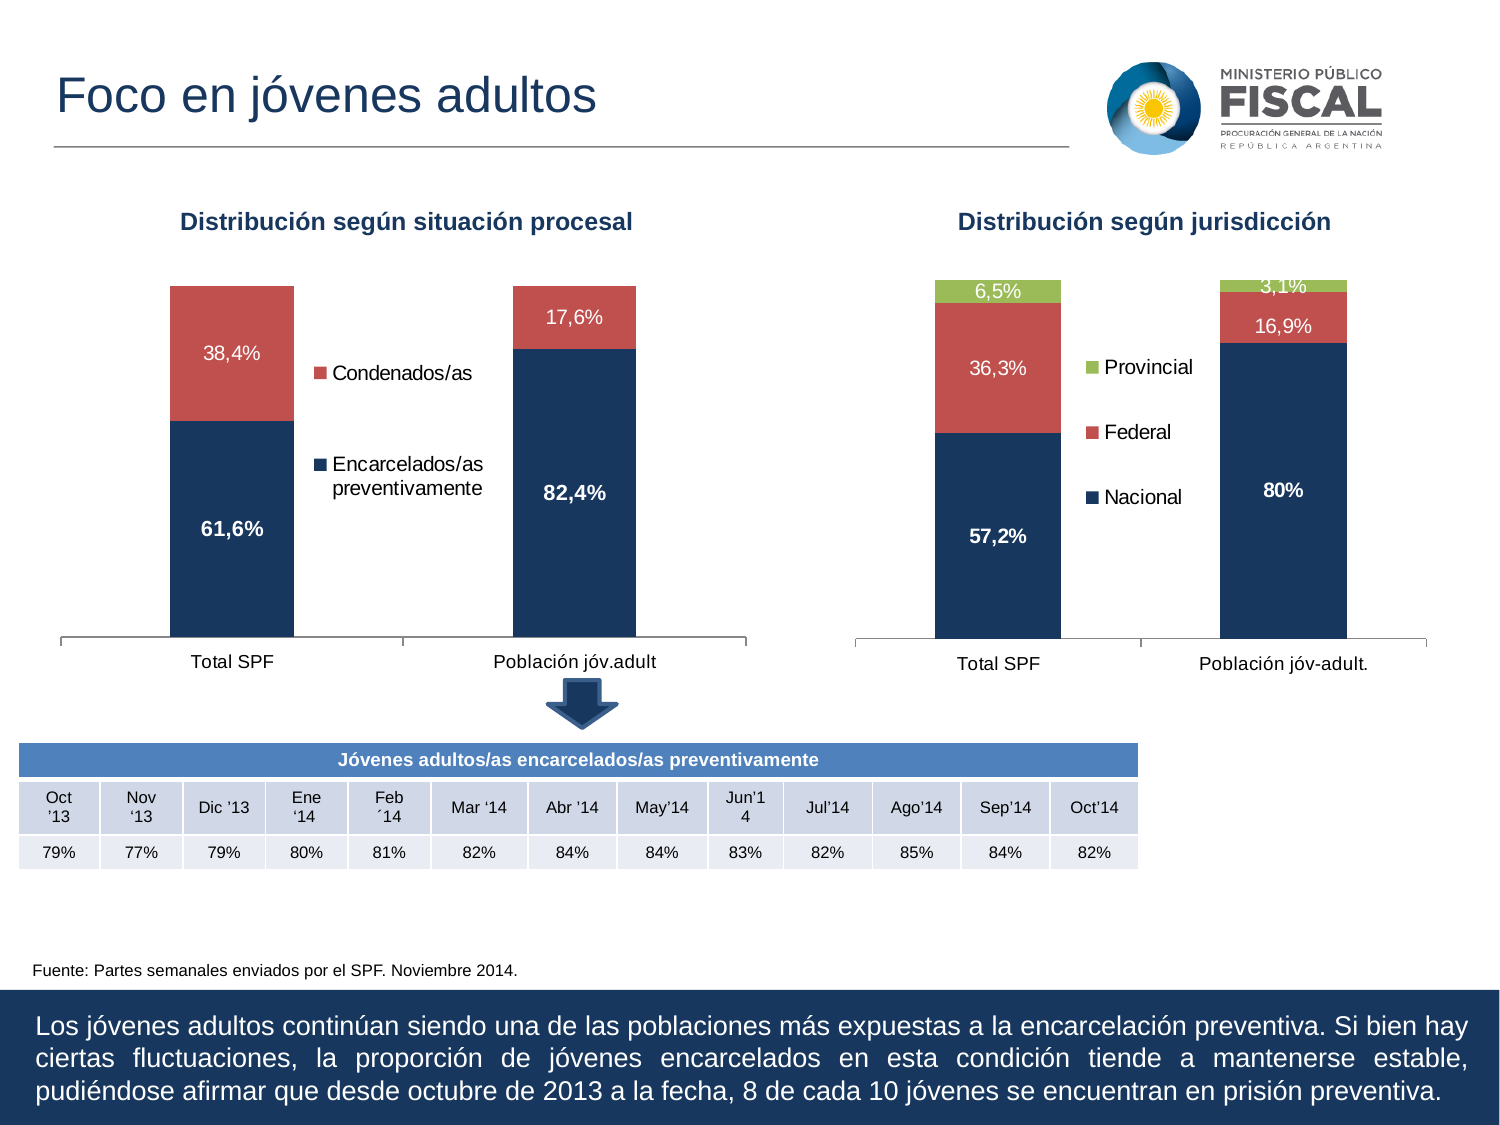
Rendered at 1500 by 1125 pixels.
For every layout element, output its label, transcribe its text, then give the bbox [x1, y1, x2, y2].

table_cell Abr ’14 [529, 782, 616, 834]
table_cell 85% [873, 836, 960, 869]
text_box Distribución según jurisdicción [925, 197, 1365, 243]
table_cell Feb ´14 [349, 782, 430, 834]
table_cell Nov ‘13 [101, 782, 182, 834]
table_cell Jul’14 [784, 782, 872, 834]
table_cell 83% [709, 836, 783, 869]
table_cell Oct’14 [1051, 782, 1138, 834]
table_cell Sep’14 [962, 782, 1049, 834]
table_cell 84% [962, 836, 1049, 869]
table_cell Dic ’13 [184, 782, 265, 834]
table_cell 79% [19, 836, 99, 869]
table_cell Ene ‘14 [266, 782, 347, 834]
table_cell 80% [266, 836, 347, 869]
table_header Jóvenes adultos/as encarcelados/as preventivamente [19, 743, 1138, 777]
table_cell 82% [1051, 836, 1138, 869]
text_box Foco en jóvenes adultos [41, 55, 1152, 149]
table_cell 82% [432, 836, 527, 869]
picture [0, 0, 1500, 988]
table_cell 82% [784, 836, 872, 869]
table_cell 84% [618, 836, 707, 869]
text_box Los jóvenes adultos continúan siendo una de las poblaciones más expuestas a la encarcelación preventiva. Si bien hay ciertas fluctuaciones, la proporción de jóvenes encarcelados en esta condición tiende a mantenerse estable, pudiéndose afirmar que desde octubre de 2013 a la fecha, 8 de cada 10 jóvenes se encuentran en prisión preventiva. [20, 1000, 1483, 1114]
table_cell 79% [184, 836, 265, 869]
table_cell Mar ‘14 [432, 782, 527, 834]
text_box Distribución según situación procesal [165, 197, 650, 243]
text_box Fuente: Partes semanales enviados por el SPF. Noviembre 2014. [17, 952, 534, 987]
table_cell 84% [529, 836, 616, 869]
table_cell Oct ’13 [19, 782, 99, 834]
table_cell 77% [101, 836, 182, 869]
table_cell 81% [349, 836, 430, 869]
text_box [0, 988, 1500, 1125]
chart [52, 274, 751, 717]
table_cell Jun’14 [709, 782, 783, 834]
text_box [574, 725, 591, 730]
table_cell Ago’14 [873, 782, 960, 834]
table_cell May’14 [618, 782, 707, 834]
chart [820, 274, 1483, 714]
